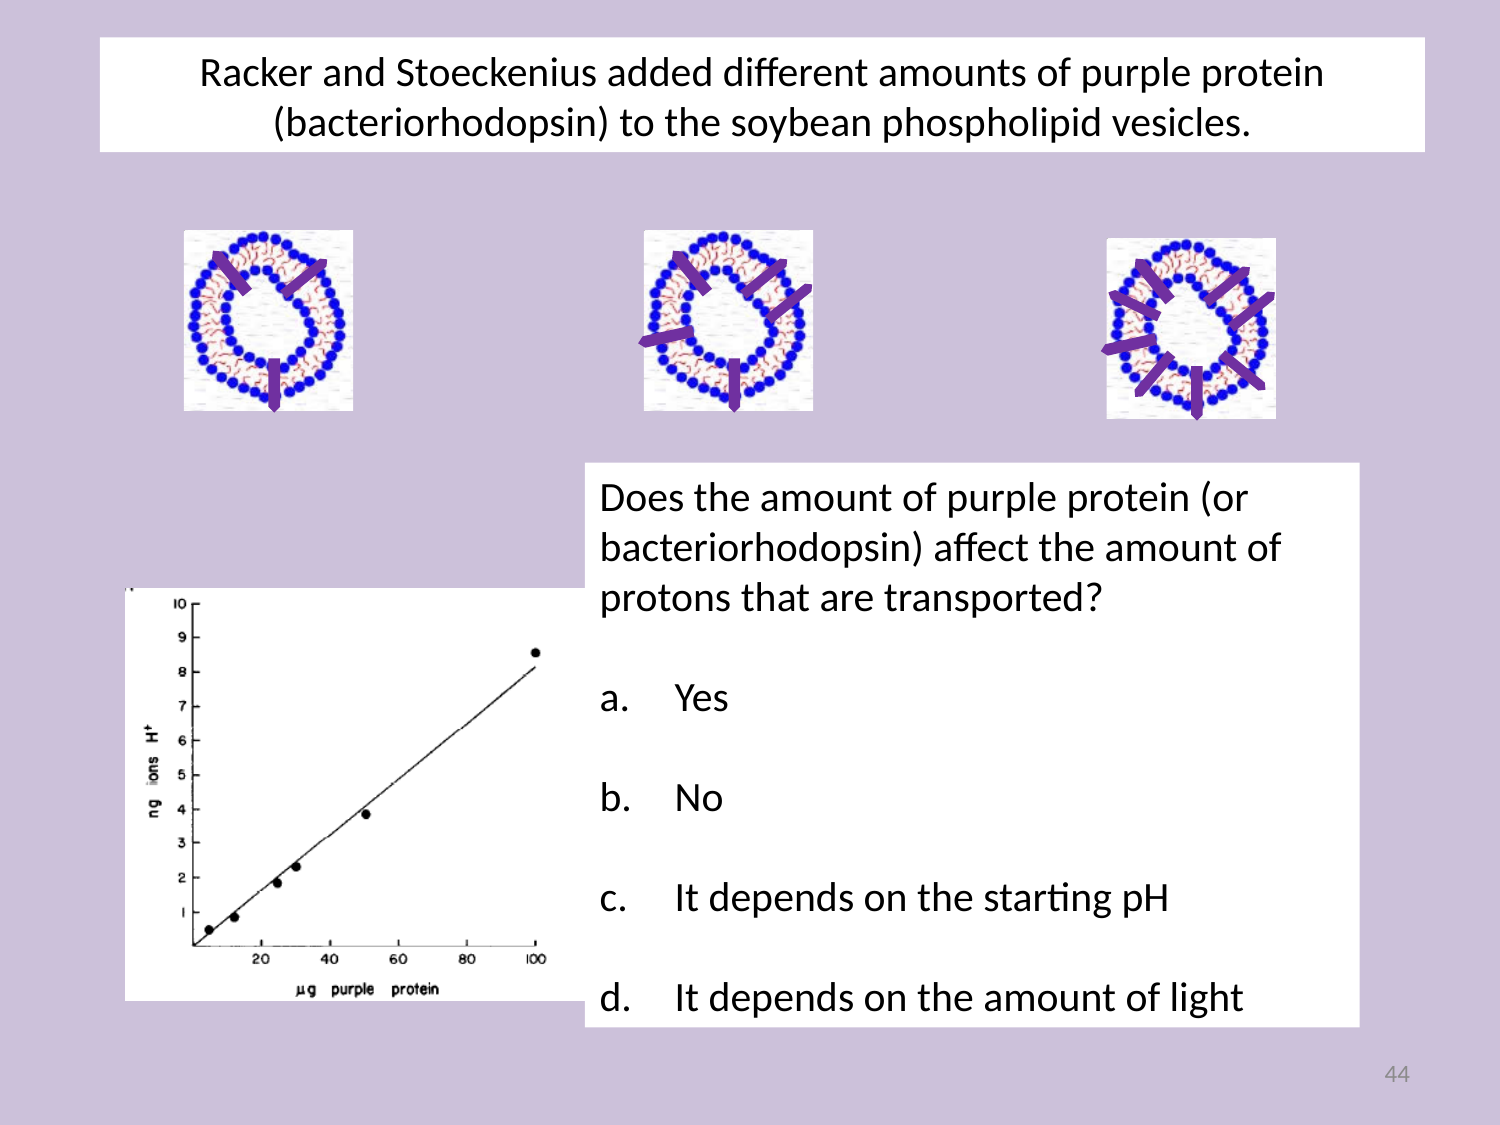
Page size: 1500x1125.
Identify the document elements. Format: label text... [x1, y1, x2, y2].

slide_number 44 [1074, 1042, 1425, 1103]
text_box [1099, 238, 1282, 421]
picture [124, 588, 585, 1002]
text_box Does the amount of purple protein (or bacteriorhodopsin) affect the amount of protons that are transported? Yes No It depends on the starting pH It depends on the amount of light [584, 462, 1360, 1028]
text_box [183, 230, 354, 413]
text_box Racker and Stoeckenius added different amounts of purple protein (bacteriorhodopsin) to the soybean phospholipid vesicles. [99, 37, 1425, 153]
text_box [637, 230, 819, 413]
